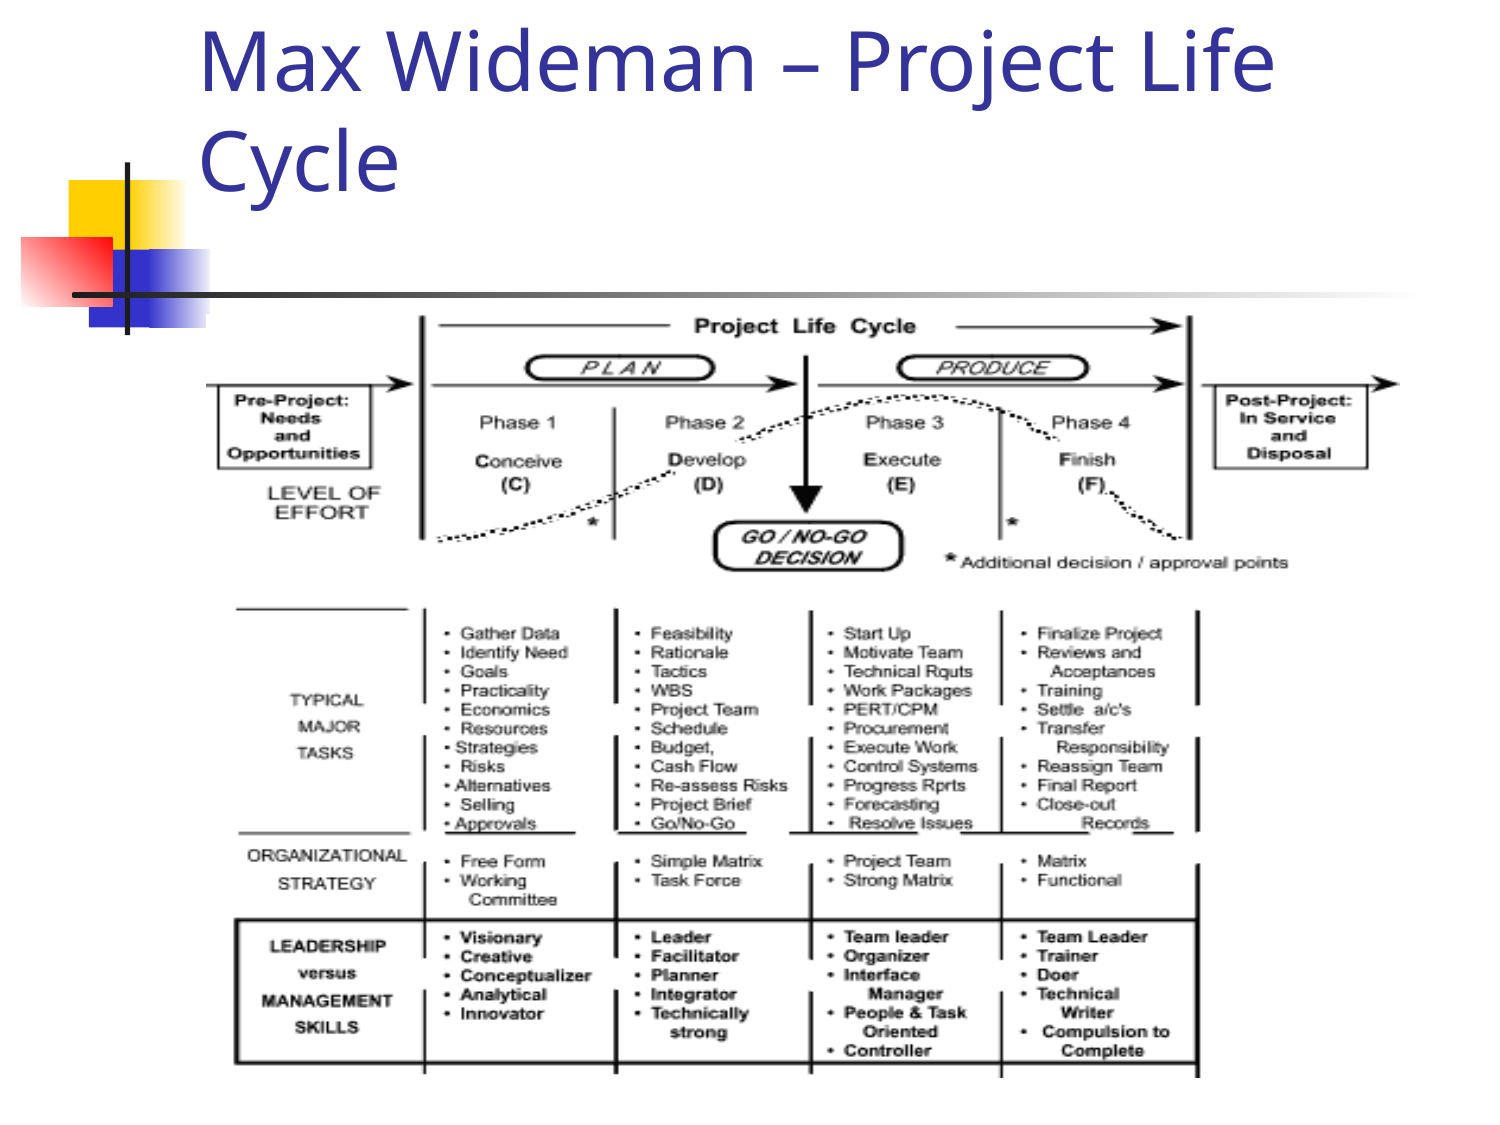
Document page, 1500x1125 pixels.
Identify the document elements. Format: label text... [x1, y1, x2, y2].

title Max Wideman – Project Life Cycle [1068, 54, 1462, 217]
text_box Figure 2: The Evolution of Tasks and People through the Project Life Cycle [432, 0, 1068, 312]
picture [206, 314, 1400, 1078]
title Max Wideman – Project Life Cycle [182, 54, 432, 217]
